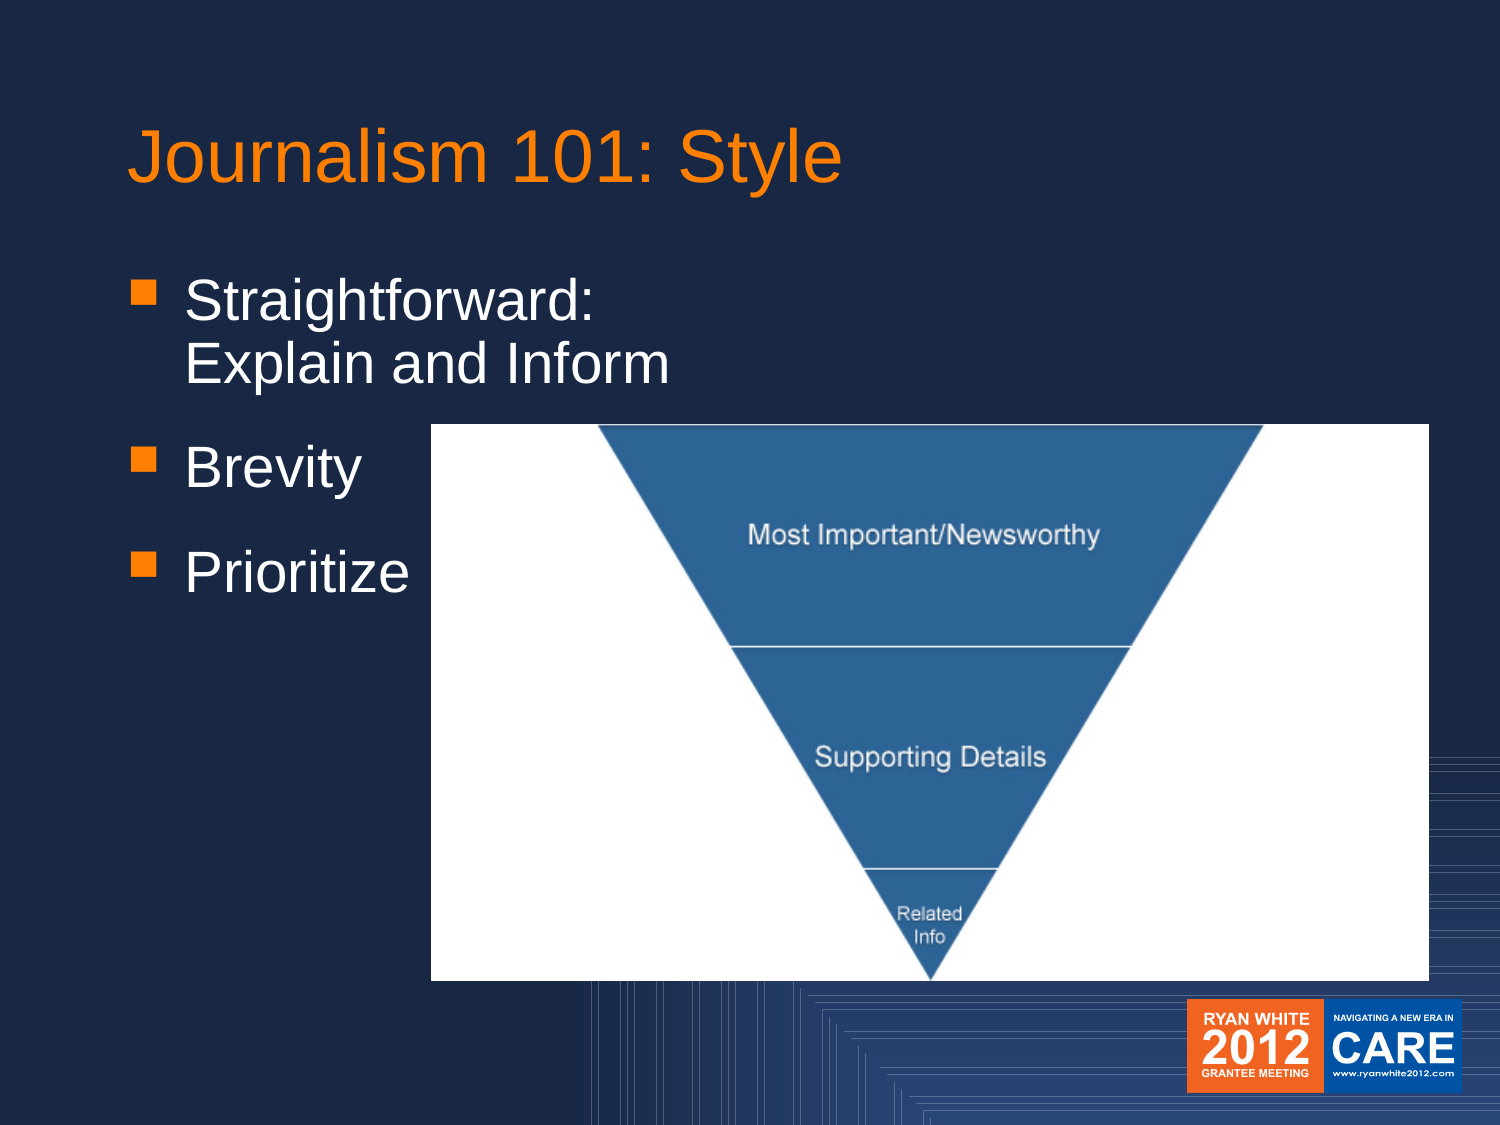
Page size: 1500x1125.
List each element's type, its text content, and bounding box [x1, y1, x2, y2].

picture [430, 424, 1430, 982]
title Journalism 101: Style [112, 99, 1388, 288]
picture [1187, 999, 1462, 1093]
list Straightforward: Explain and Inform Brevity Prioritize [112, 288, 725, 938]
